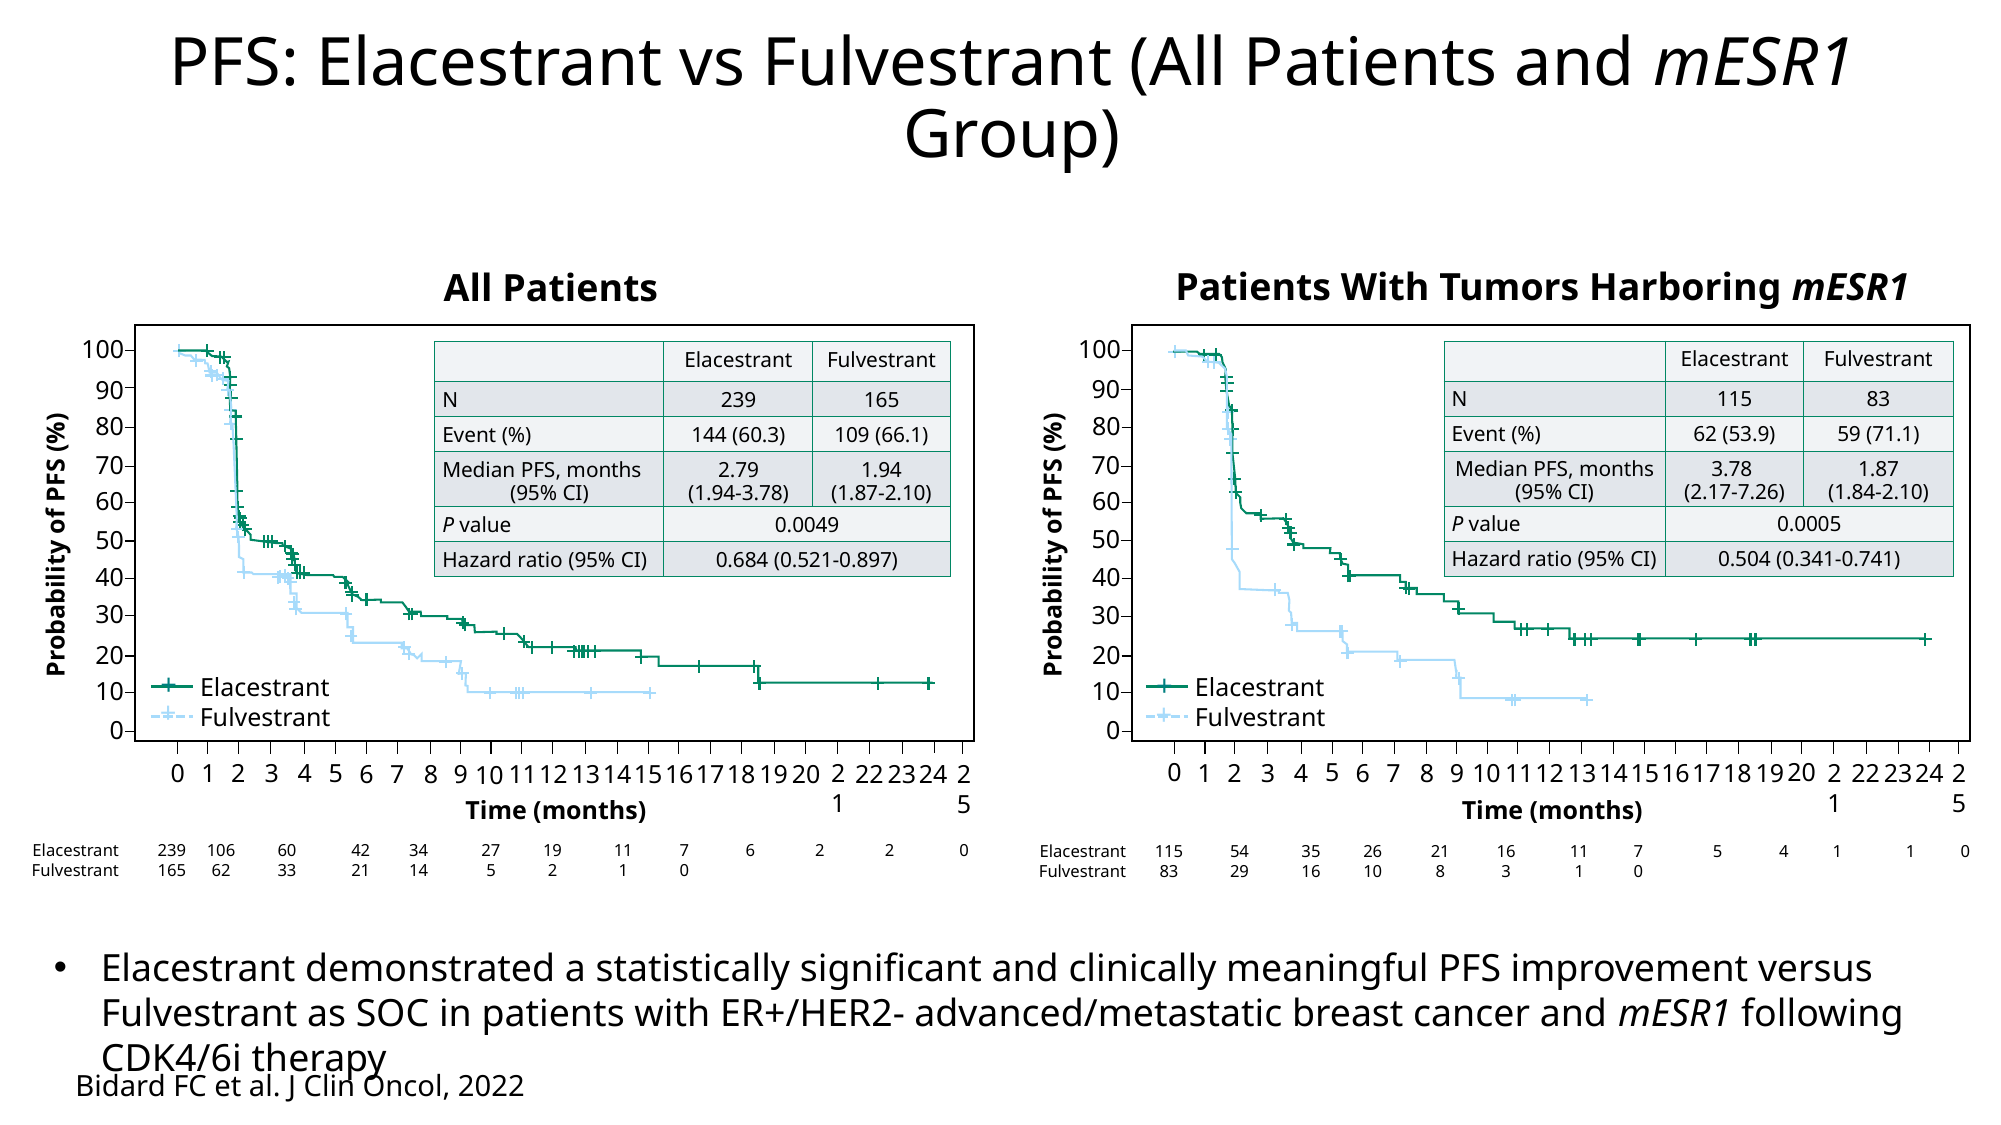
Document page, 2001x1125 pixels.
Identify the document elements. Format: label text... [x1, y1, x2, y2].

text_box Probability of PFS (%) [1036, 413, 1067, 678]
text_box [1078, 324, 1973, 826]
title PFS: Elacestrant vs Fulvestrant (All Patients and mESR1 Group) [63, 44, 1962, 180]
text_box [32, 839, 1018, 890]
text_box Bidard FC et al. J Clin Oncol, 2022 [60, 1060, 540, 1111]
text_box Elacestrant demonstrated a statistically significant and clinically meaningful PFS improvement versus Fulvestrant as SOC in patients with ER+/HER2- advanced/metastatic breast cancer and mESR1 following CDK4/6i therapy [39, 936, 1990, 1087]
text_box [82, 324, 978, 826]
text_box All Patients [143, 256, 959, 317]
text_box Patients With Tumors Harboring mESR1 [1134, 255, 1951, 315]
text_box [1040, 841, 1982, 892]
text_box Probability of PFS (%) [39, 413, 70, 678]
